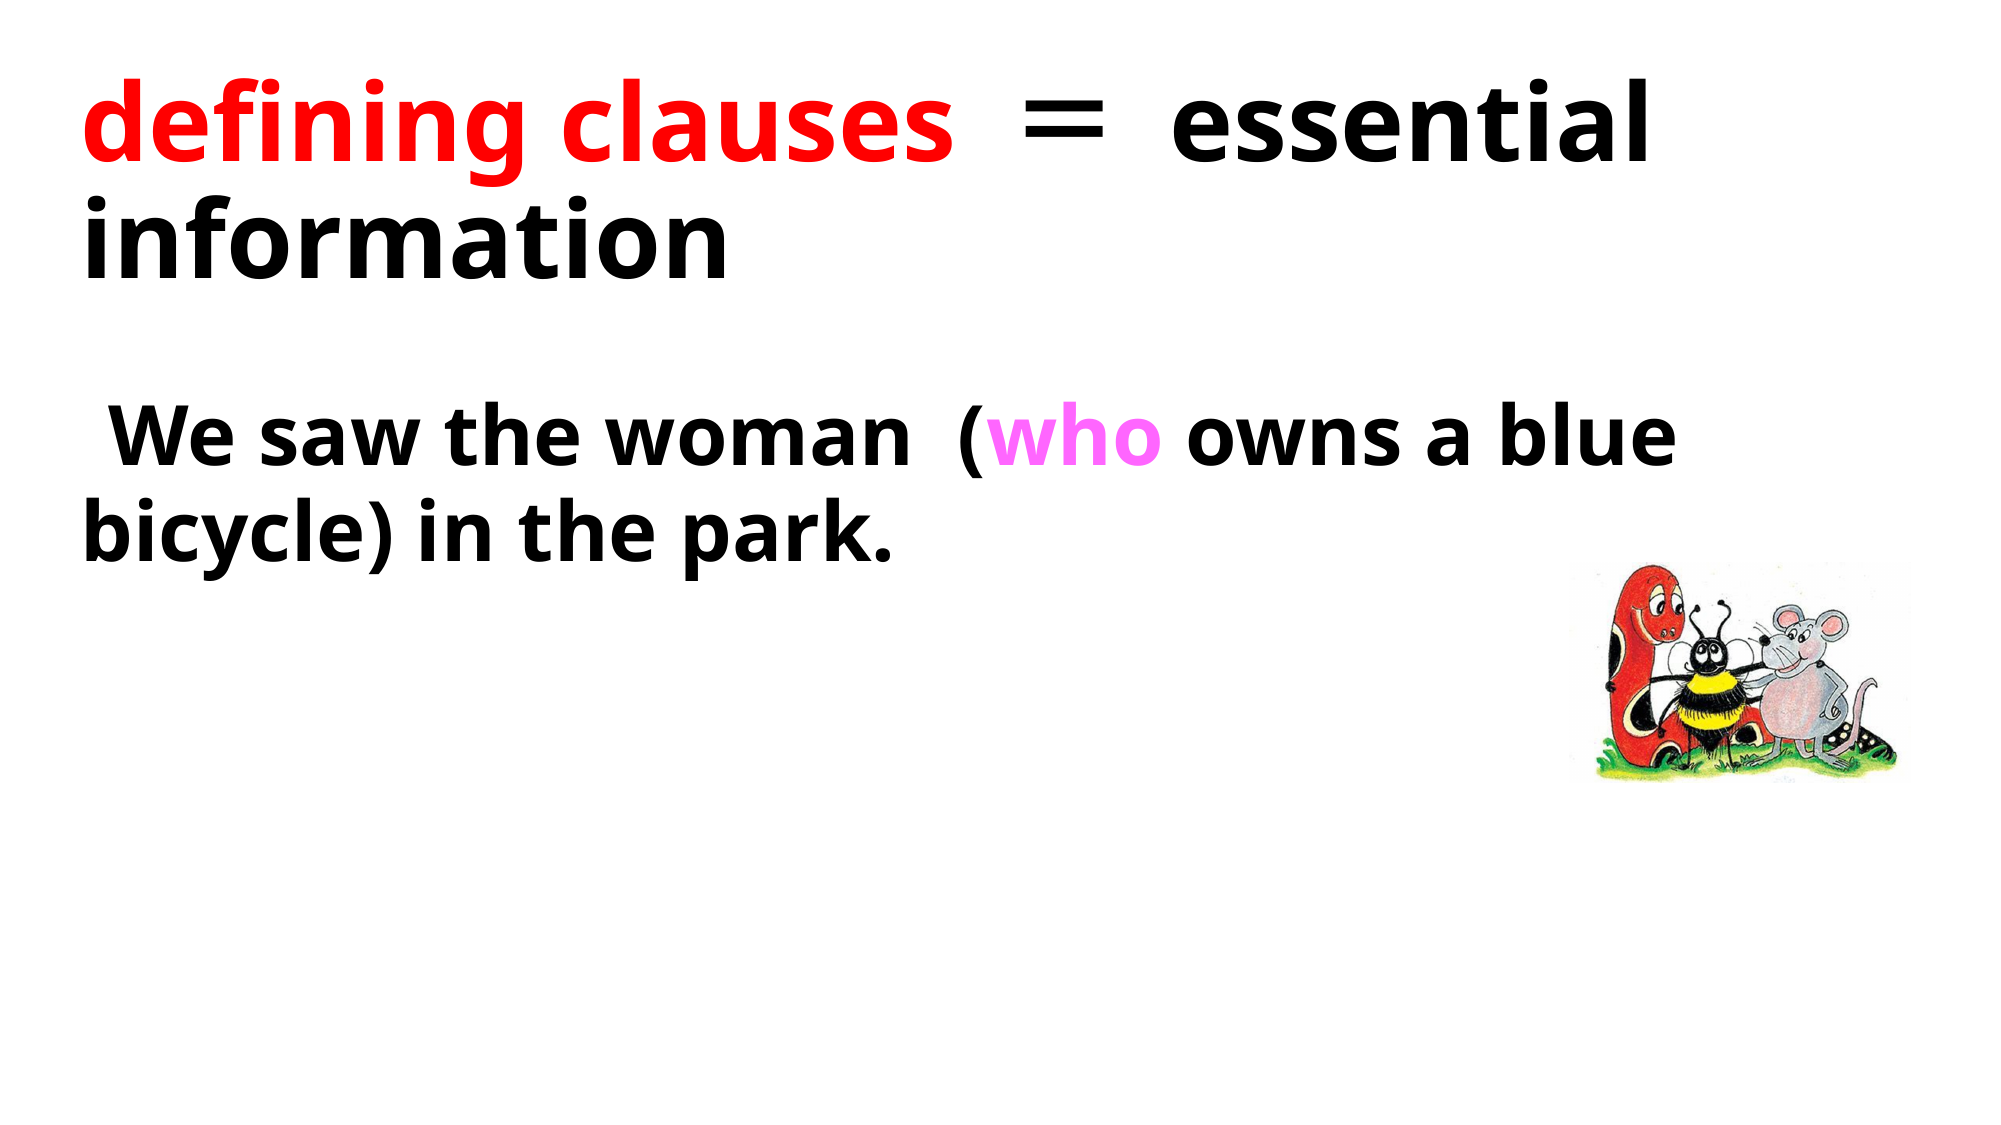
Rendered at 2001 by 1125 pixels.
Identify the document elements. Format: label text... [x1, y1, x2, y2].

picture [1569, 562, 1911, 783]
text_box defining clauses ＝ essential information We saw the woman (who owns a blue bicycle) in the park. [65, 60, 1957, 801]
